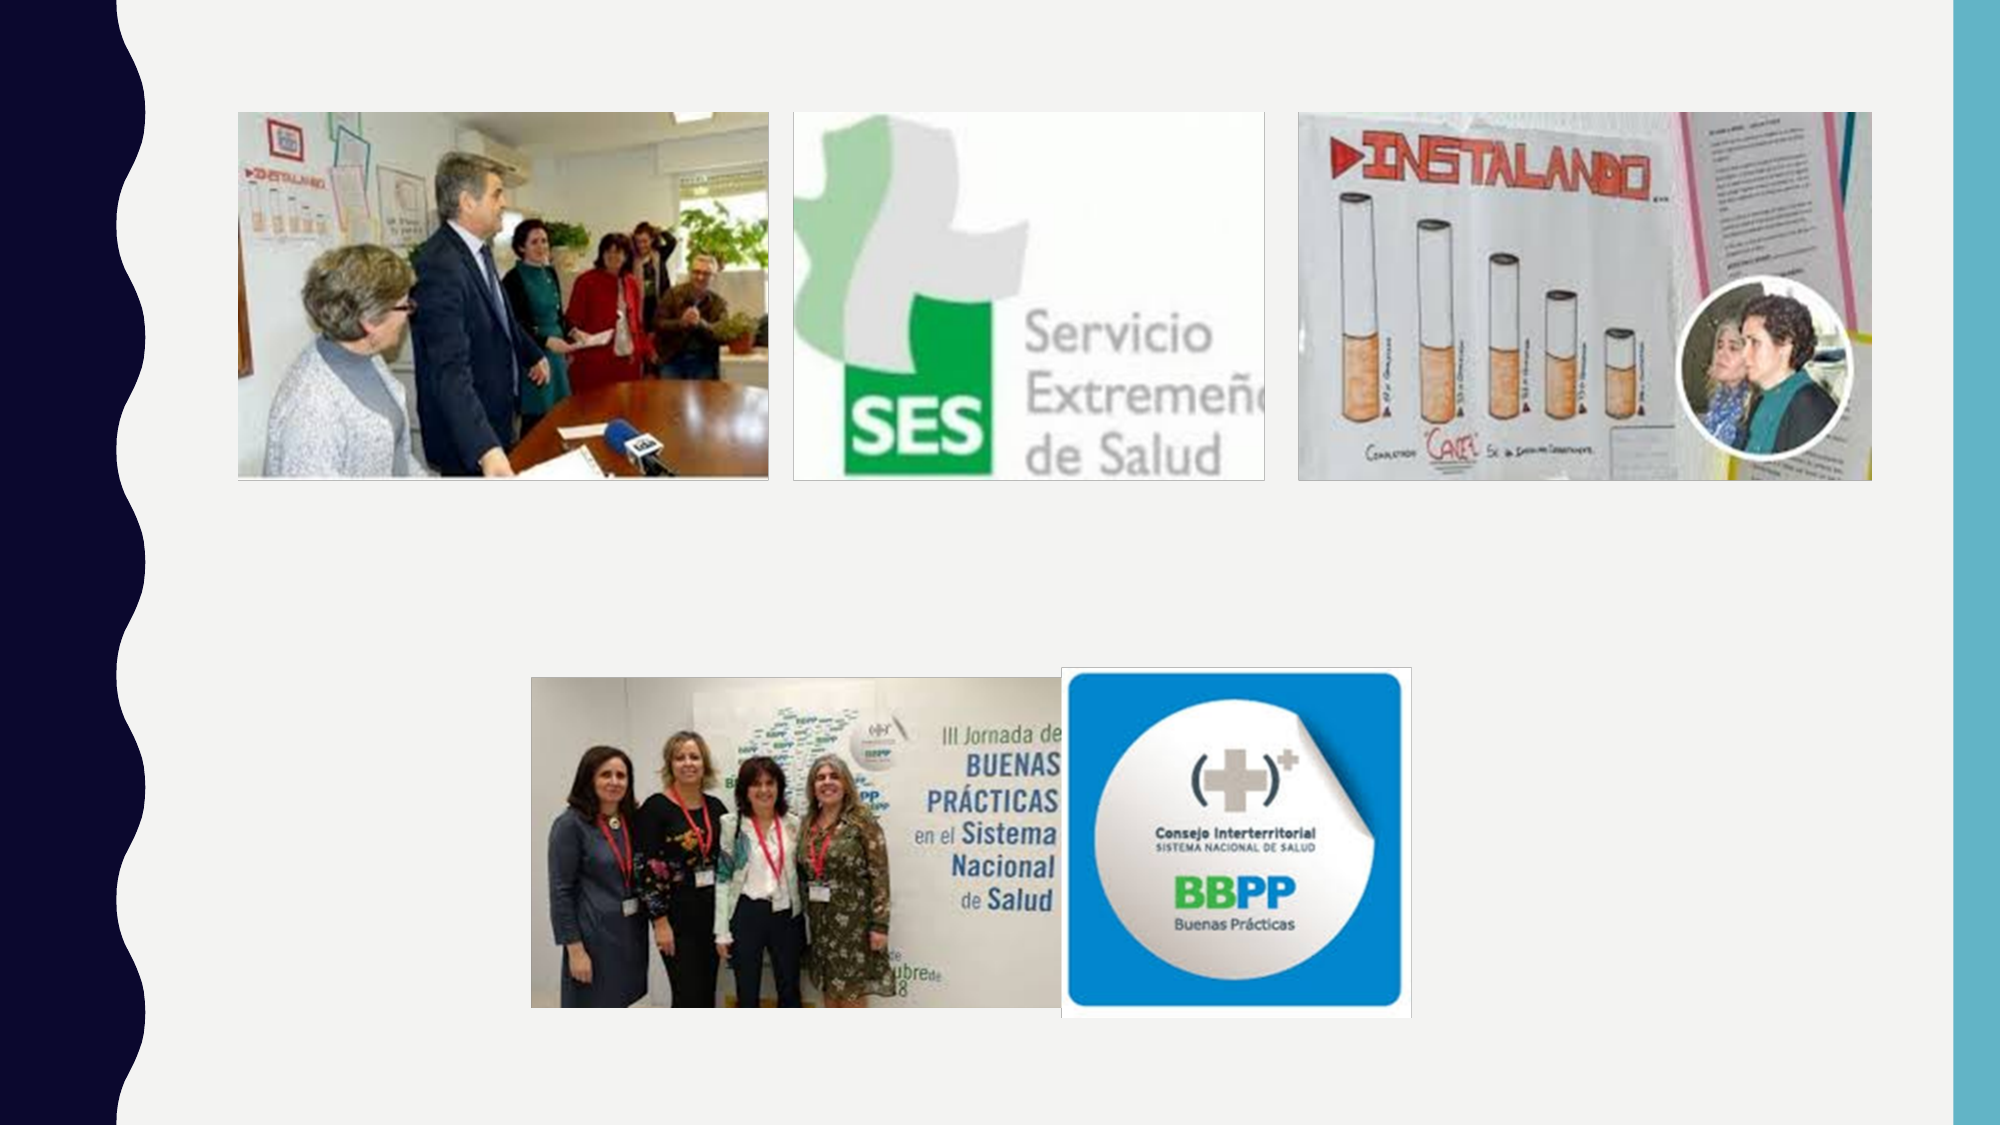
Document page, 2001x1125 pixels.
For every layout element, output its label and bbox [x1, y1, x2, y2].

picture [238, 112, 1872, 1018]
